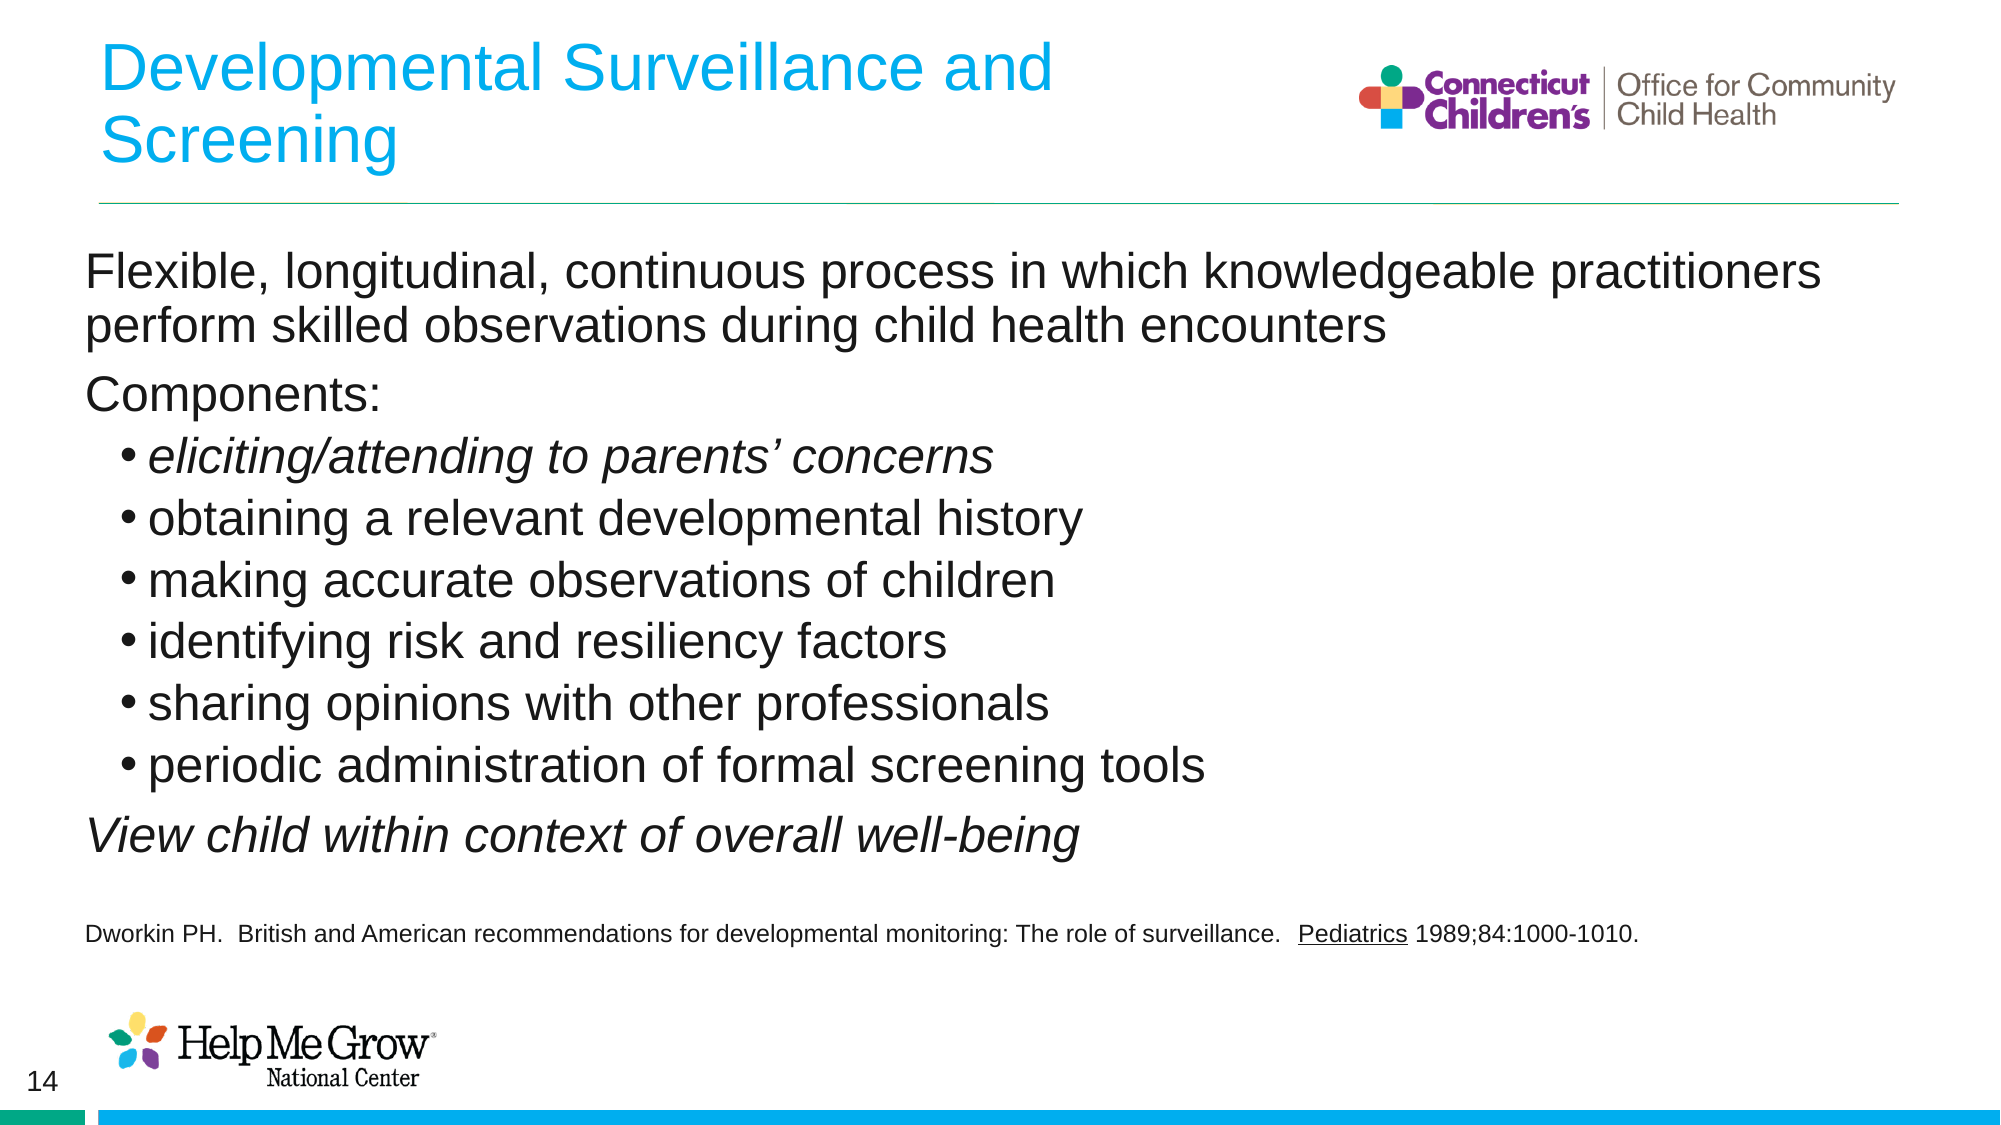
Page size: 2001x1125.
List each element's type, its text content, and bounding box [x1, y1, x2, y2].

picture [1349, 49, 1919, 147]
picture [99, 1006, 440, 1094]
slide_number 14 [0, 1050, 85, 1110]
title Developmental Surveillance and Screening [98, 23, 1313, 187]
text_box Flexible, longitudinal, continuous process in which knowledgeable practitioners perform skilled observations during child health encounters Components: eliciting/attending to parents’ concerns obtaining a relevant developmental history making accurate observations of children identifying risk and resiliency factors sharing opinions with other professionals periodic administration of formal screening tools View child within context of overall well-being Dworkin PH. British and American recommendations for developmental monitoring: The role of surveillance. Pediatrics 1989;84:1000-1010. [84, 237, 1955, 1108]
